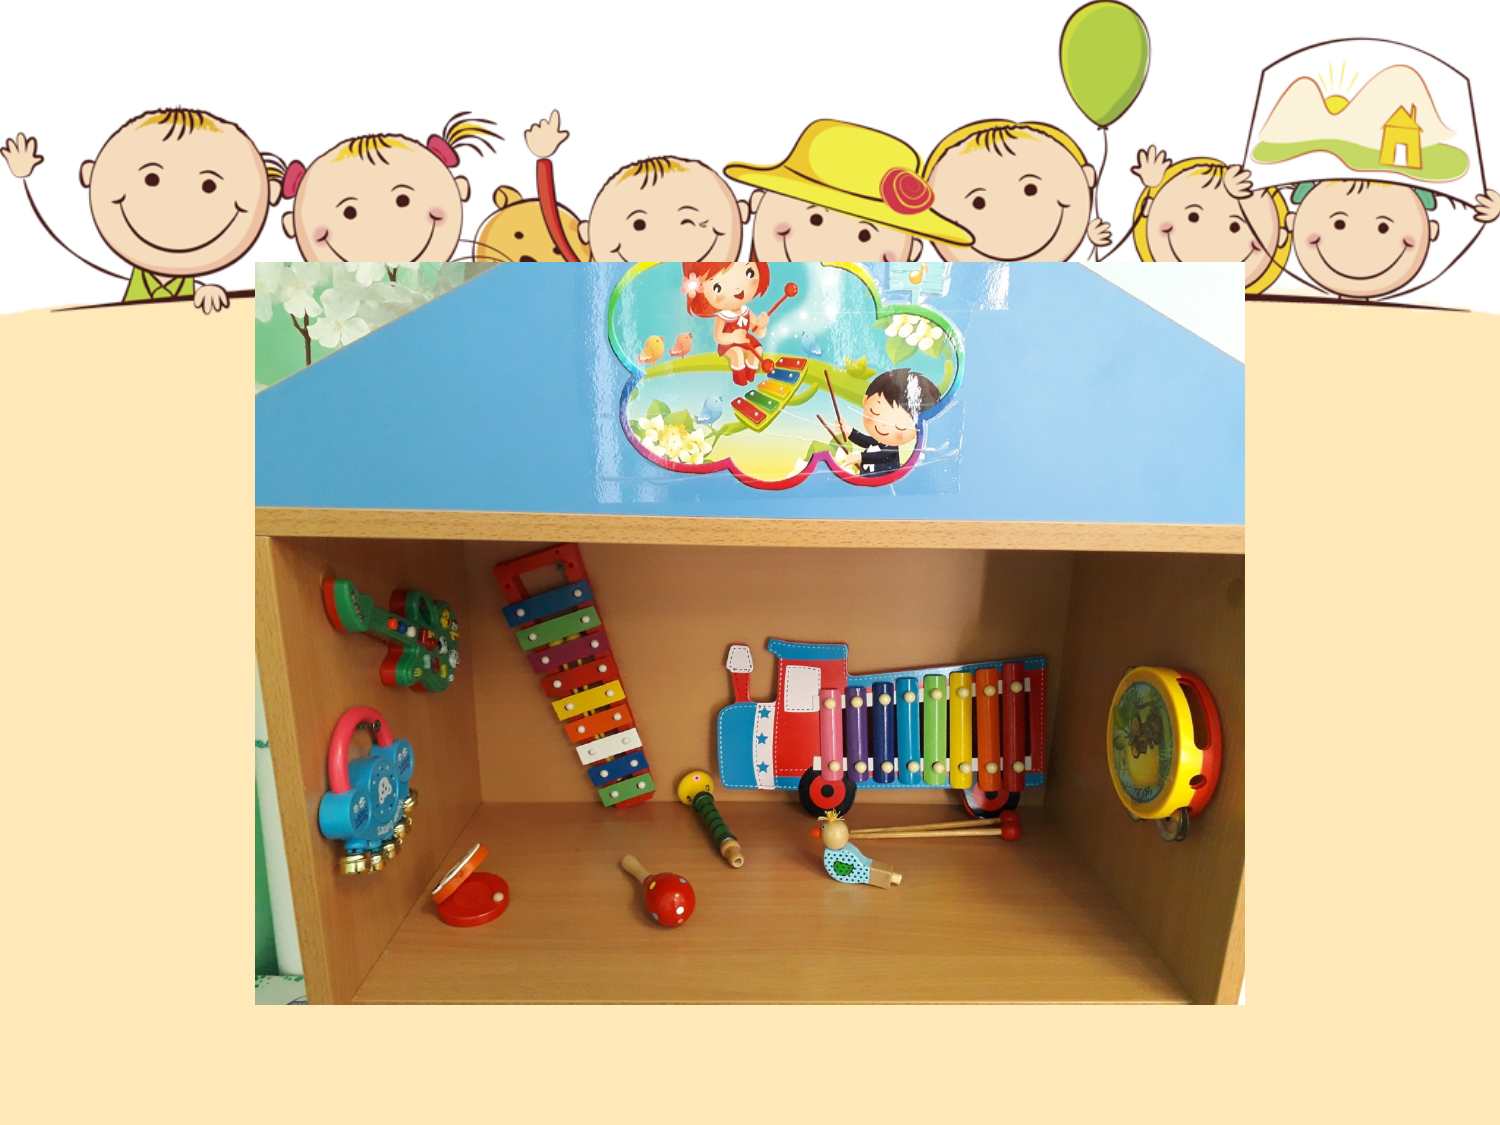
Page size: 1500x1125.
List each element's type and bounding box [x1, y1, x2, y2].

picture [0, 0, 1500, 1125]
list [254, 262, 1246, 1006]
